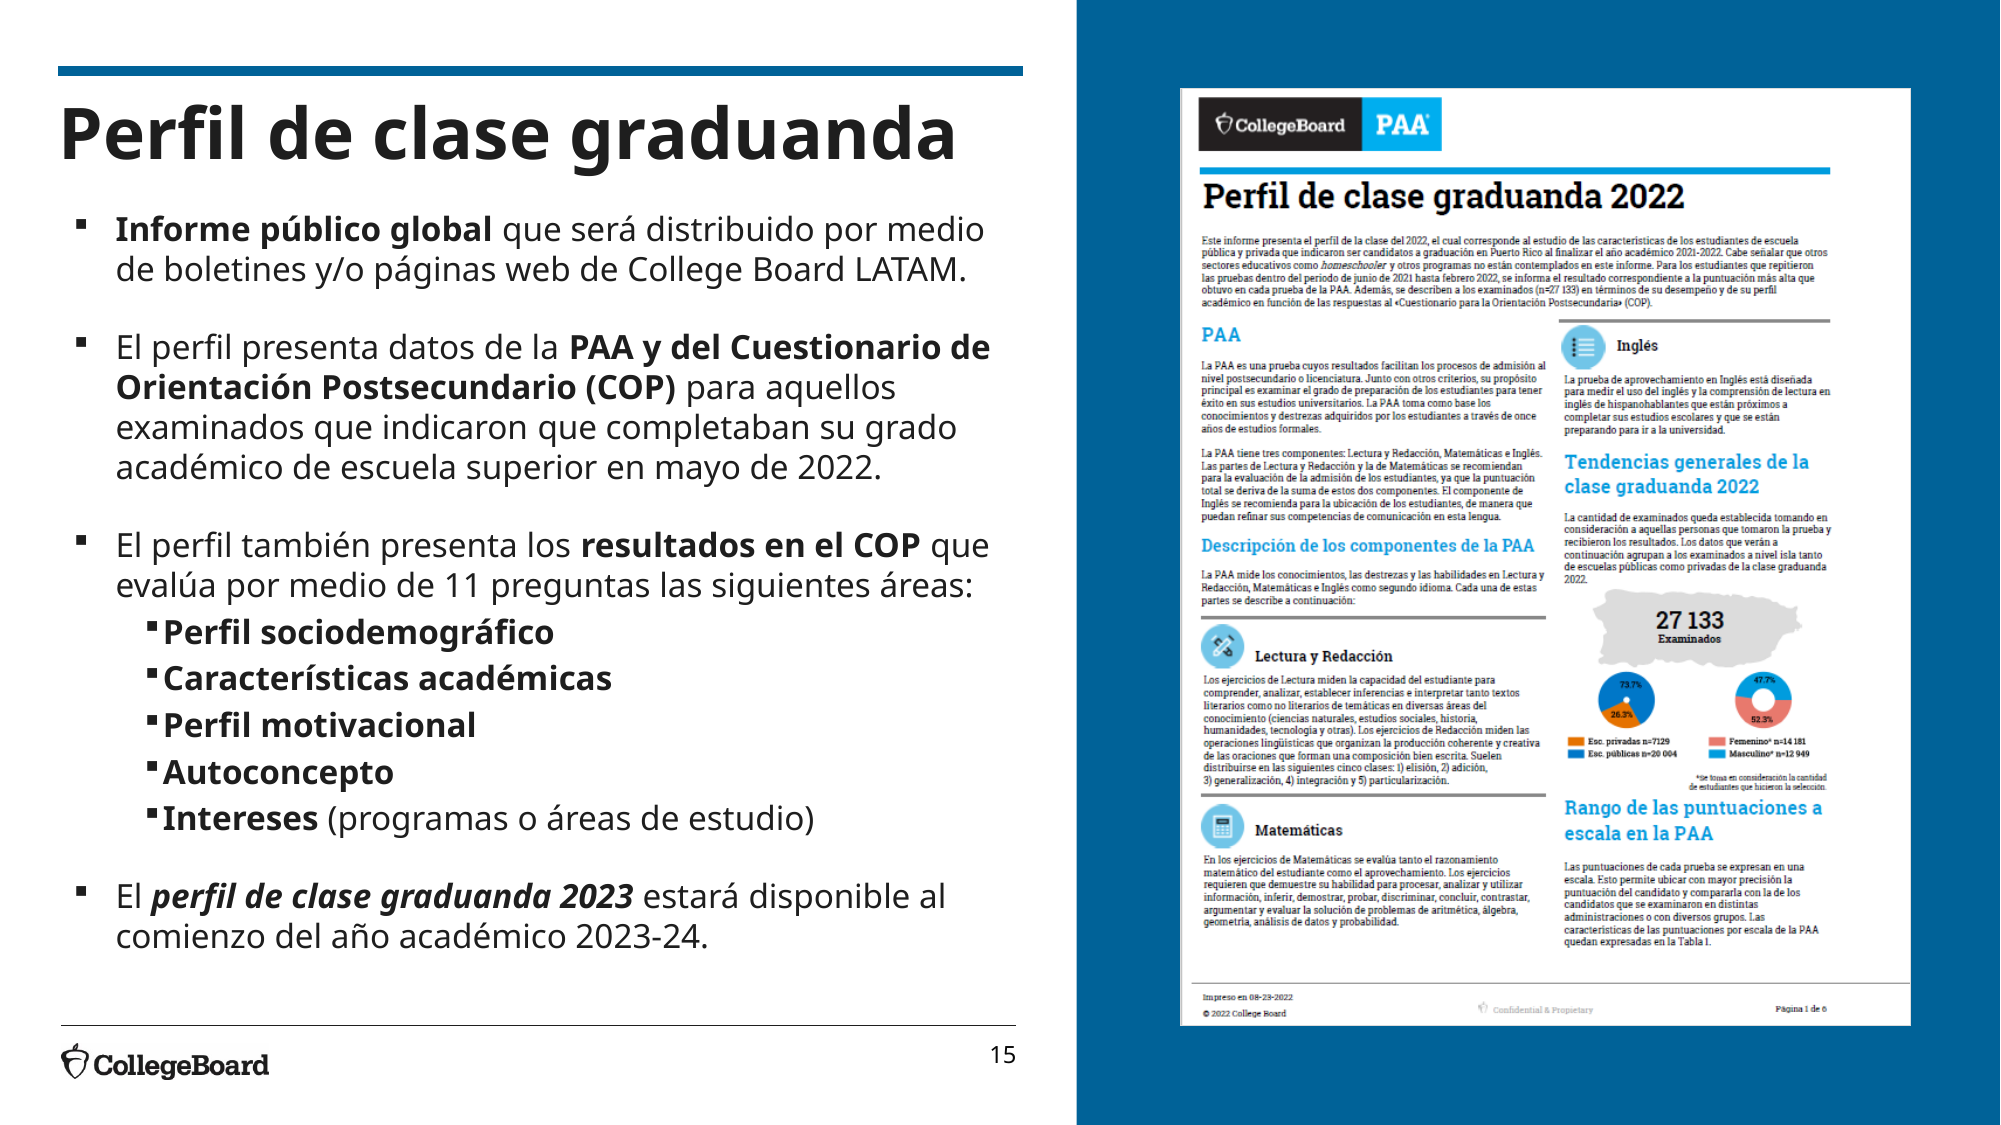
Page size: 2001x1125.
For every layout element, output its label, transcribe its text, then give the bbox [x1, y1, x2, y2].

list Informe público global que será distribuido por medio de boletines y/o páginas web de College Board LATAM. El perfil presenta datos de la PAA y del Cuestionario de Orientación Postsecundario (COP) para aquellos examinados que indicaron que completaban su grado académico de escuela superior en mayo de 2022. El perfil también presenta los resultados en el COP que evalúa por medio de 11 preguntas las siguientes áreas: Perfil sociodemográfico Características académicas Perfil motivacional Autoconcepto Intereses (programas o áreas de estudio) El perfil de clase graduanda 2023 estará disponible al comienzo del año académico 2023-24. [58, 200, 1021, 925]
picture [61, 1043, 269, 1080]
picture [1180, 88, 1911, 1026]
title Perfil de clase graduanda [58, 88, 1021, 157]
